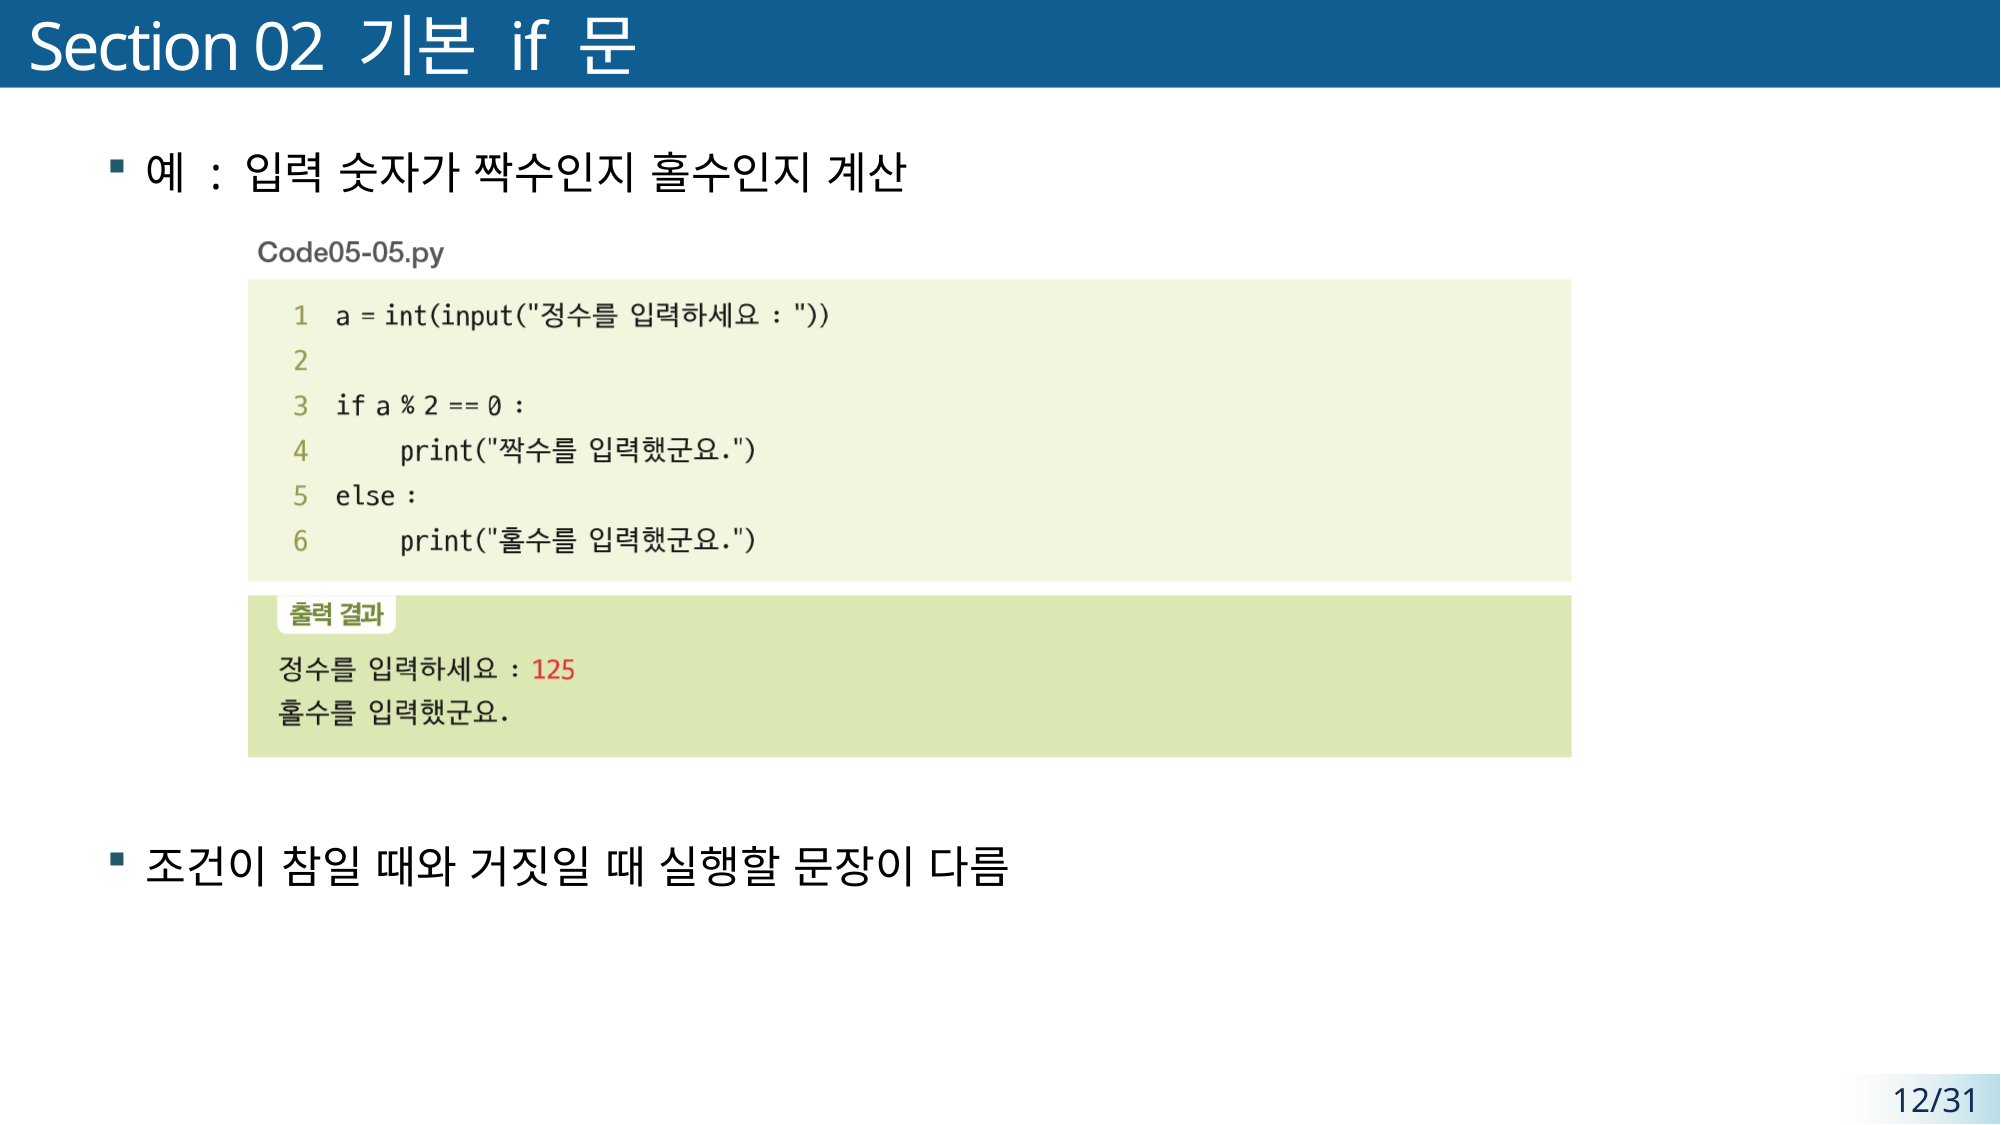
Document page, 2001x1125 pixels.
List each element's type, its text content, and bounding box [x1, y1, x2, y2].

title Section 02 기본 if 문 [13, 4, 1717, 83]
list 예 : 입력 숫자가 짝수인지 홀수인지 계산 조건이 참일 때와 거짓일 때 실행할 문장이 다름 [13, 126, 1975, 1057]
picture [239, 229, 1576, 762]
